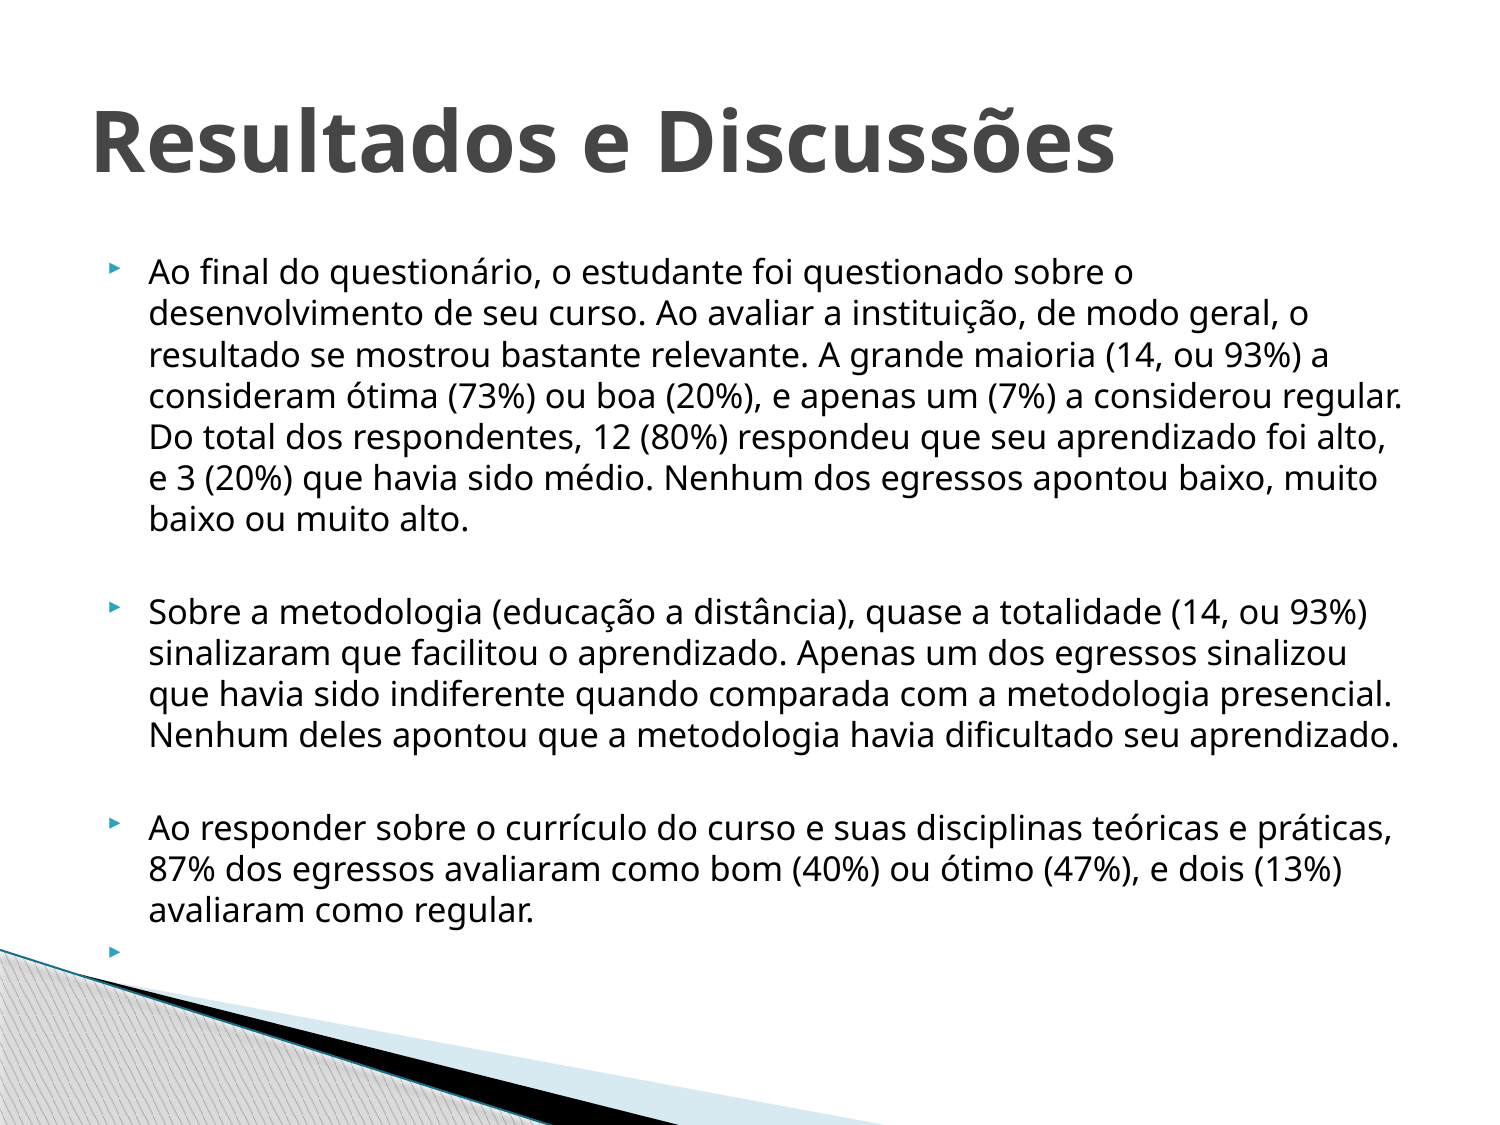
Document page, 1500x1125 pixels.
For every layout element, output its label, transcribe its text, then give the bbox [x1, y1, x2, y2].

list Ao final do questionário, o estudante foi questionado sobre o desenvolvimento de seu curso. Ao avaliar a instituição, de modo geral, o resultado se mostrou bastante relevante. A grande maioria (14, ou 93%) a consideram ótima (73%) ou boa (20%), e apenas um (7%) a considerou regular. Do total dos respondentes, 12 (80%) respondeu que seu aprendizado foi alto, e 3 (20%) que havia sido médio. Nenhum dos egressos apontou baixo, muito baixo ou muito alto. Sobre a metodologia (educação a distância), quase a totalidade (14, ou 93%) sinalizaram que facilitou o aprendizado. Apenas um dos egressos sinalizou que havia sido indiferente quando comparada com a metodologia presencial. Nenhum deles apontou que a metodologia havia dificultado seu aprendizado. Ao responder sobre o currículo do curso e suas disciplinas teóricas e práticas, 87% dos egressos avaliaram como bom (40%) ou ótimo (47%), e dois (13%) avaliaram como regular. [75, 243, 1425, 986]
title Resultados e Discussões [75, 45, 1425, 233]
